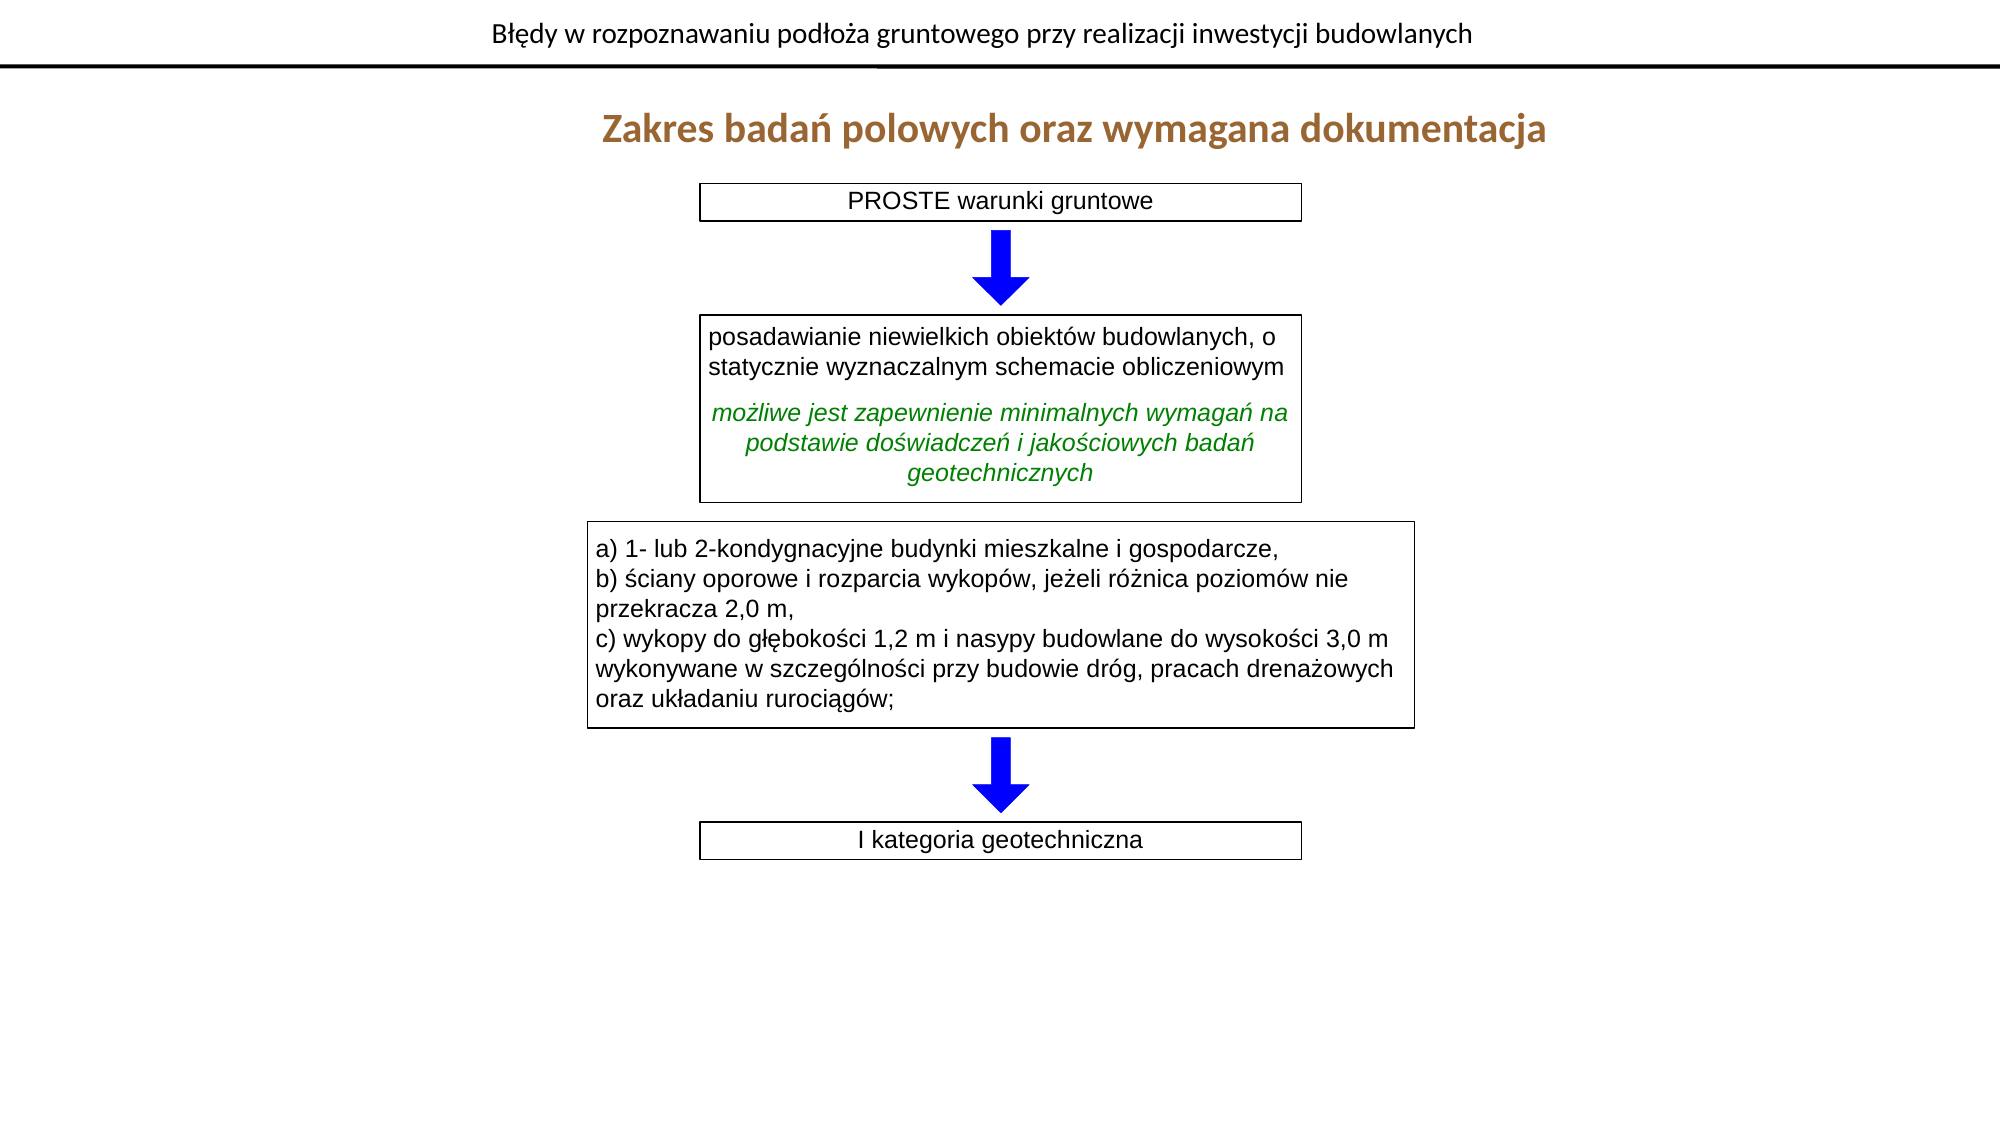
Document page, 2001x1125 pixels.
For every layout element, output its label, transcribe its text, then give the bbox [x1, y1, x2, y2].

text_box Błędy w rozpoznawaniu podłoża gruntowego przy realizacji inwestycji budowlanych [296, 7, 1668, 57]
text_box Zakres badań polowych oraz wymagana dokumentacja [587, 92, 1600, 158]
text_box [583, 179, 1417, 863]
